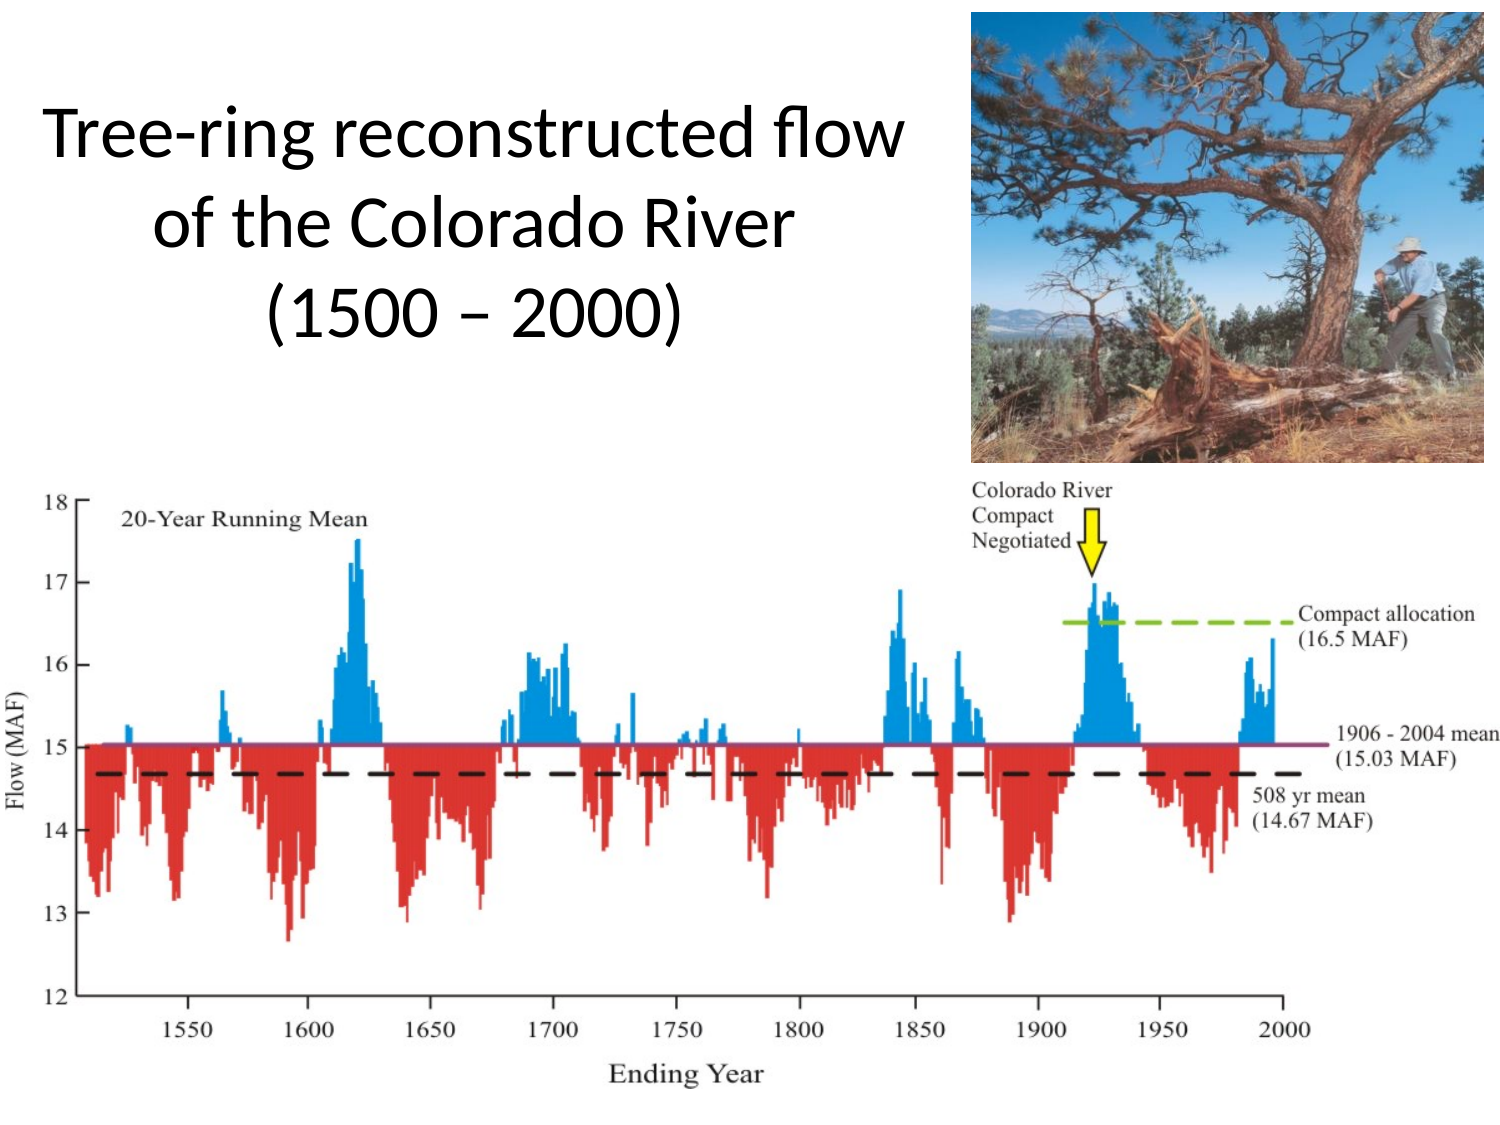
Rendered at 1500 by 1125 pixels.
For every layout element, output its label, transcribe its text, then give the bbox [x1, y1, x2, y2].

picture [4, 481, 1500, 1089]
text_box Tree-ring reconstructed flow of the Colorado River (1500 – 2000) [24, 74, 925, 360]
picture [971, 12, 1484, 463]
